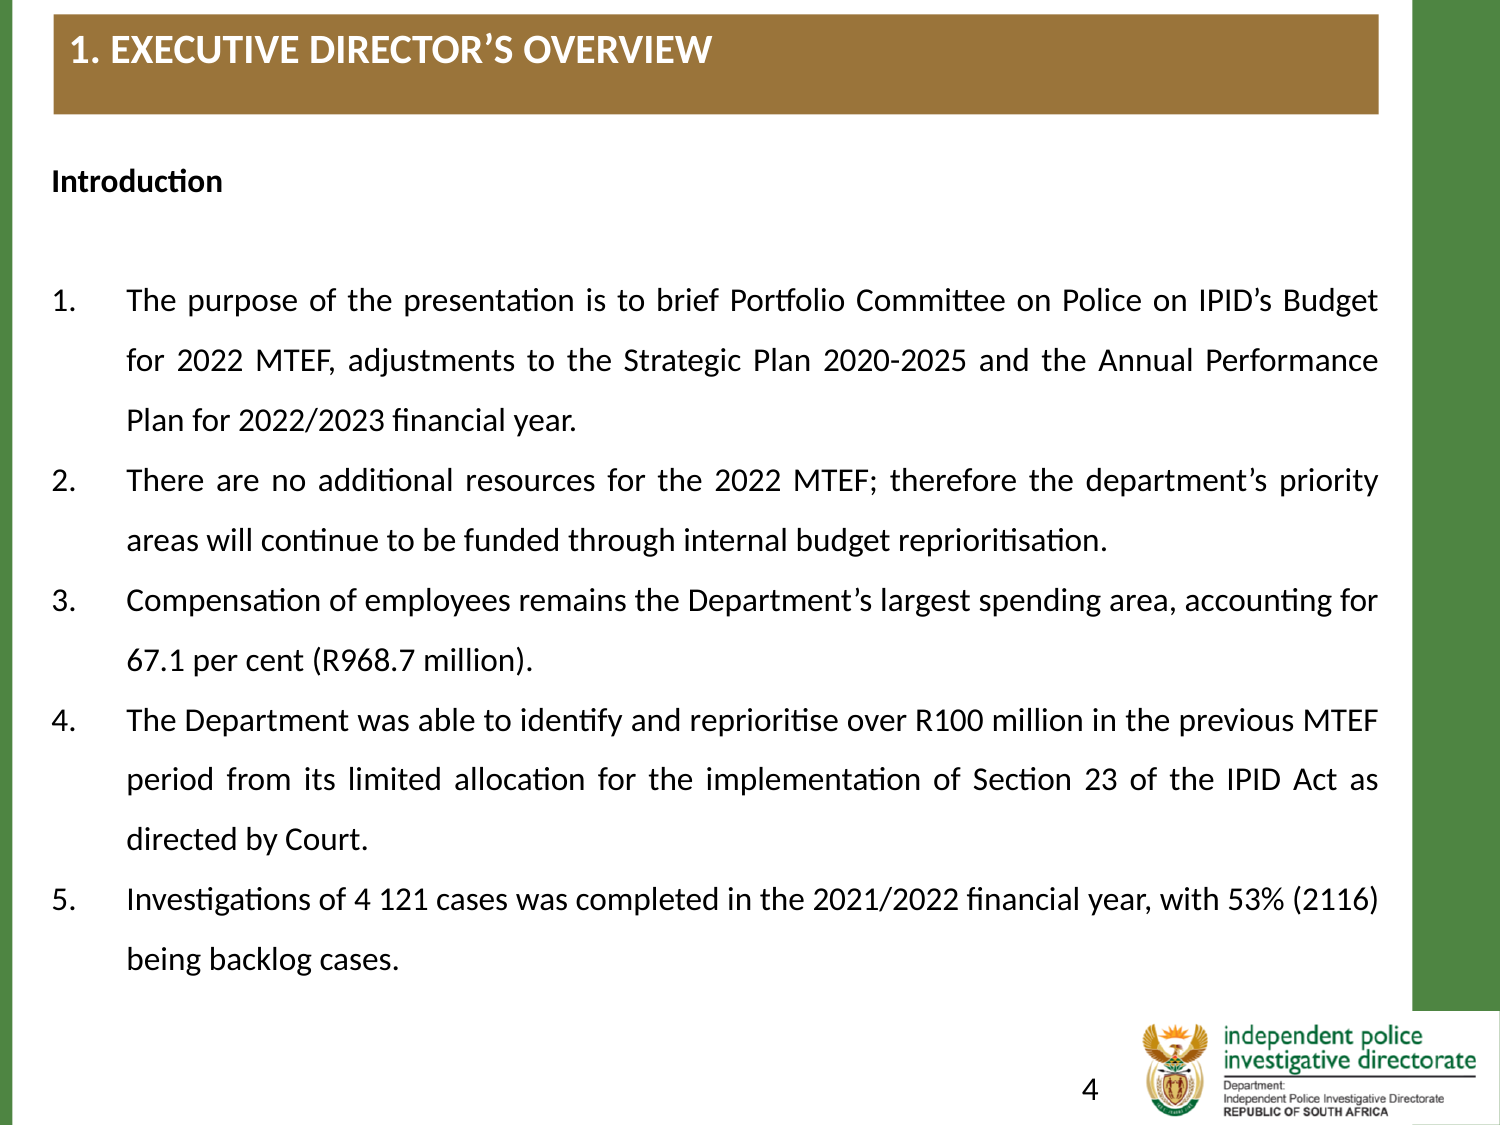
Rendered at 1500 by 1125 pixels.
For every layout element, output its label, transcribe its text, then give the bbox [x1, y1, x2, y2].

picture [1139, 1010, 1500, 1125]
list 1. EXECUTIVE DIRECTOR’S OVERVIEW [53, 14, 1379, 115]
slide_number 4 [1066, 1061, 1132, 1112]
text_box Introduction The purpose of the presentation is to brief Portfolio Committee on Police on IPID’s Budget for 2022 MTEF, adjustments to the Strategic Plan 2020-2025 and the Annual Performance Plan for 2022/2023 financial year. There are no additional resources for the 2022 MTEF; therefore the department’s priority areas will continue to be funded through internal budget reprioritisation. Compensation of employees remains the Department’s largest spending area, accounting for 67.1 per cent (R968.7 million). The Department was able to identify and reprioritise over R100 million in the previous MTEF period from its limited allocation for the implementation of Section 23 of the IPID Act as directed by Court. Investigations of 4 121 cases was completed in the 2021/2022 financial year, with 53% (2116) being backlog cases. [36, 131, 1396, 985]
